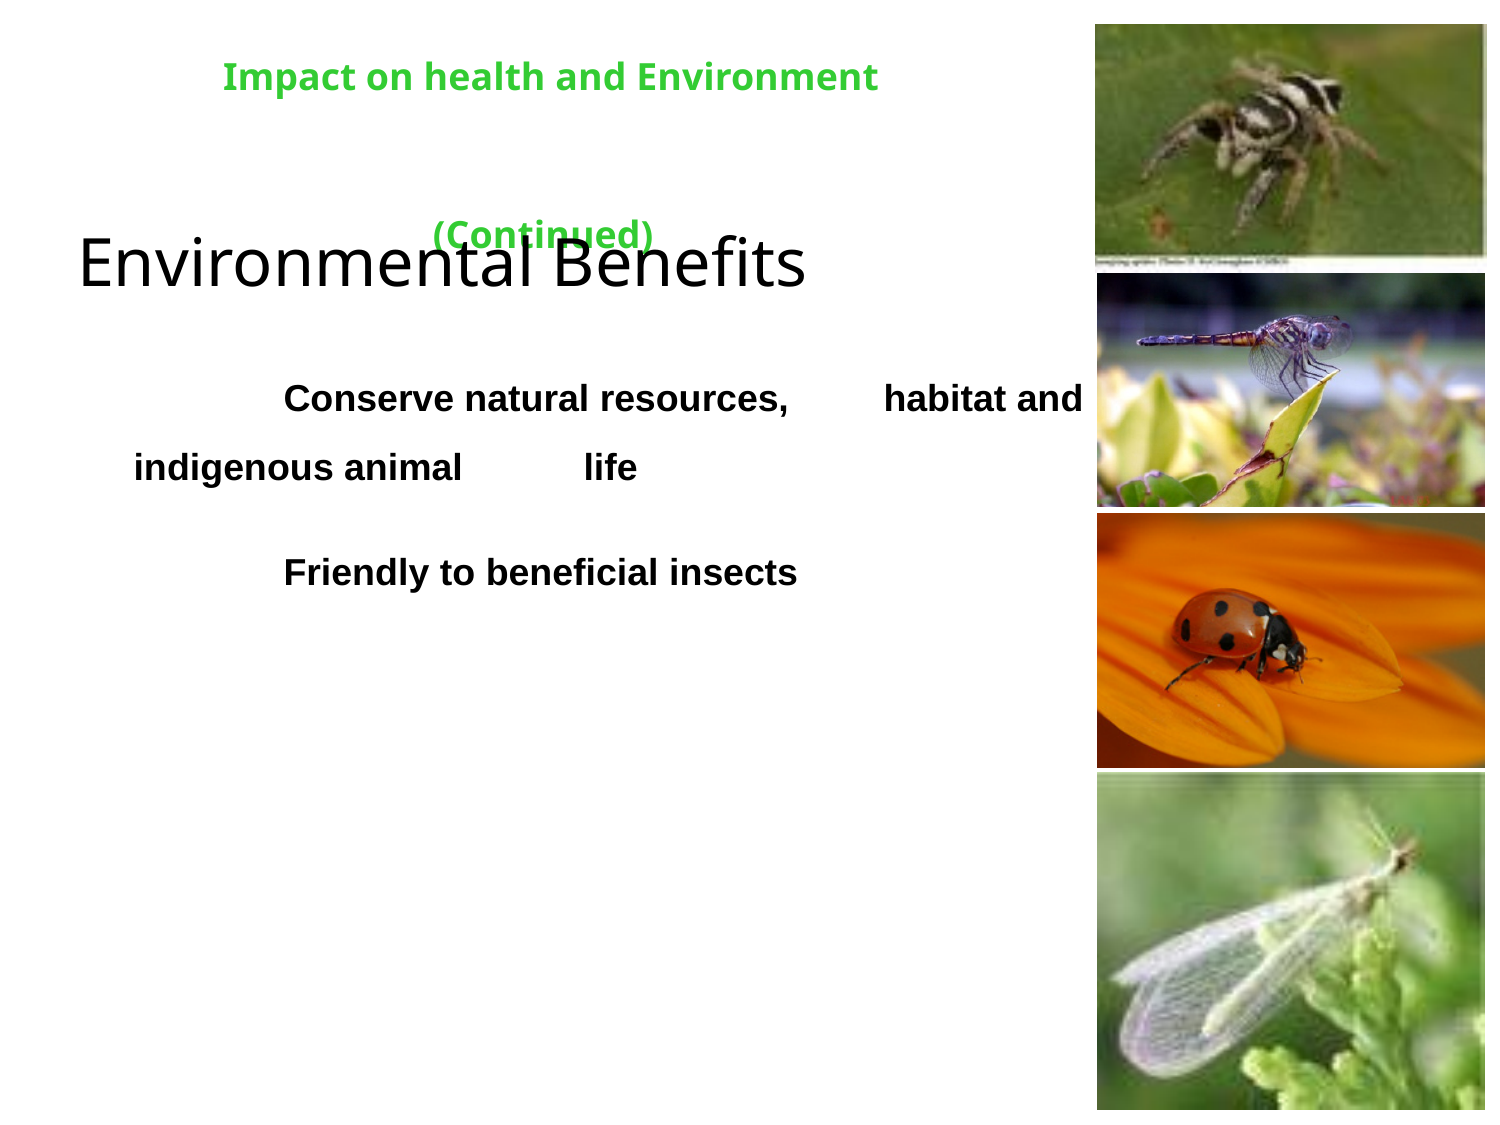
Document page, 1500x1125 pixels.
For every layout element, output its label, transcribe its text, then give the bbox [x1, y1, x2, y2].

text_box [1095, 24, 1488, 1111]
text_box Environmental Benefits Conserve natural resources, habitat and indigenous animal life Friendly to beneficial insects [62, 212, 1090, 492]
text_box Environmental Benefits Conserve natural resources, habitat and indigenous animal life Friendly to beneficial insects [62, 493, 1090, 1053]
text_box Impact on health and Environment (Continued) [12, 51, 1090, 277]
